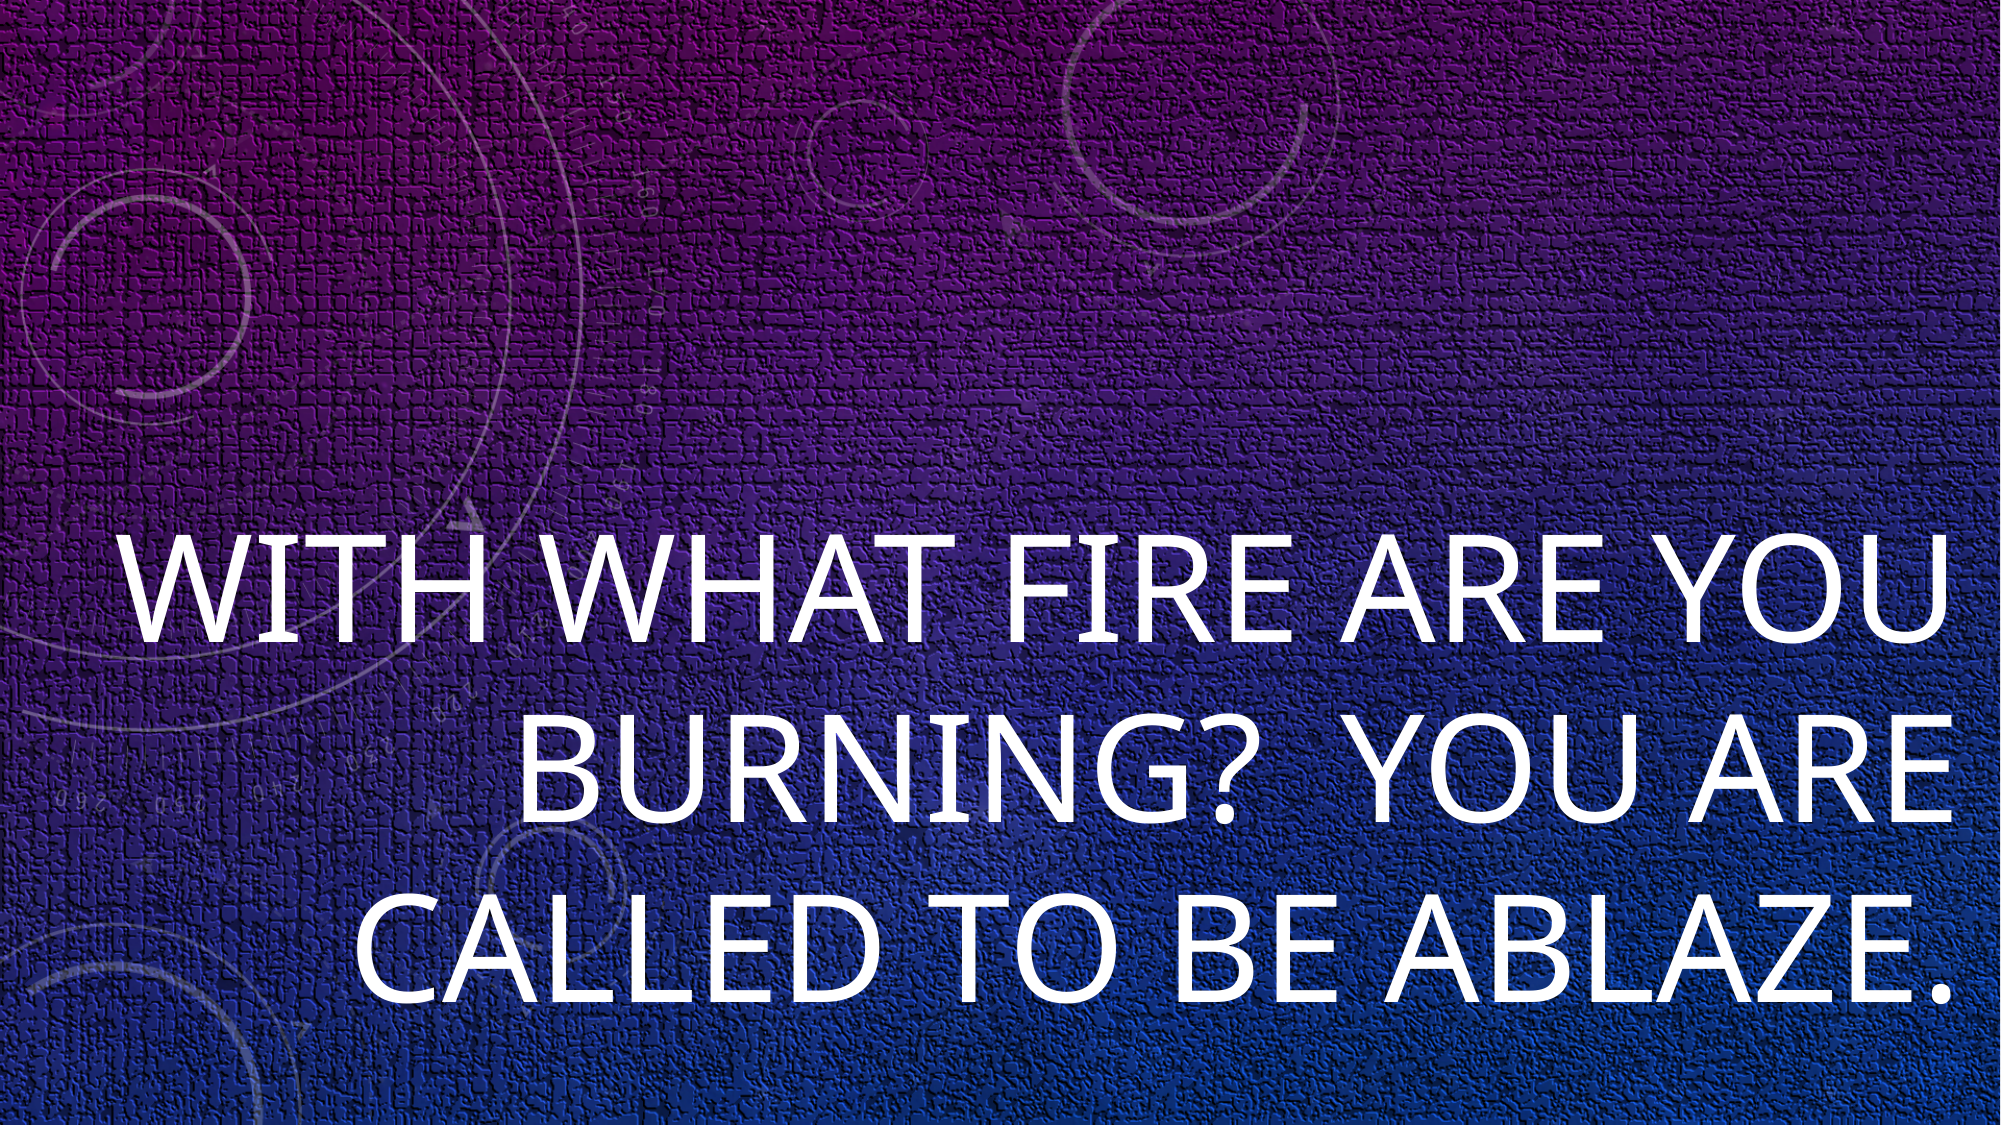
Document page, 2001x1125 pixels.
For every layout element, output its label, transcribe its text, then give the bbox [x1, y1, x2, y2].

picture [0, 0, 2001, 1125]
title With what fire are you burning? You are called to be ablaze. [26, 112, 1977, 1041]
